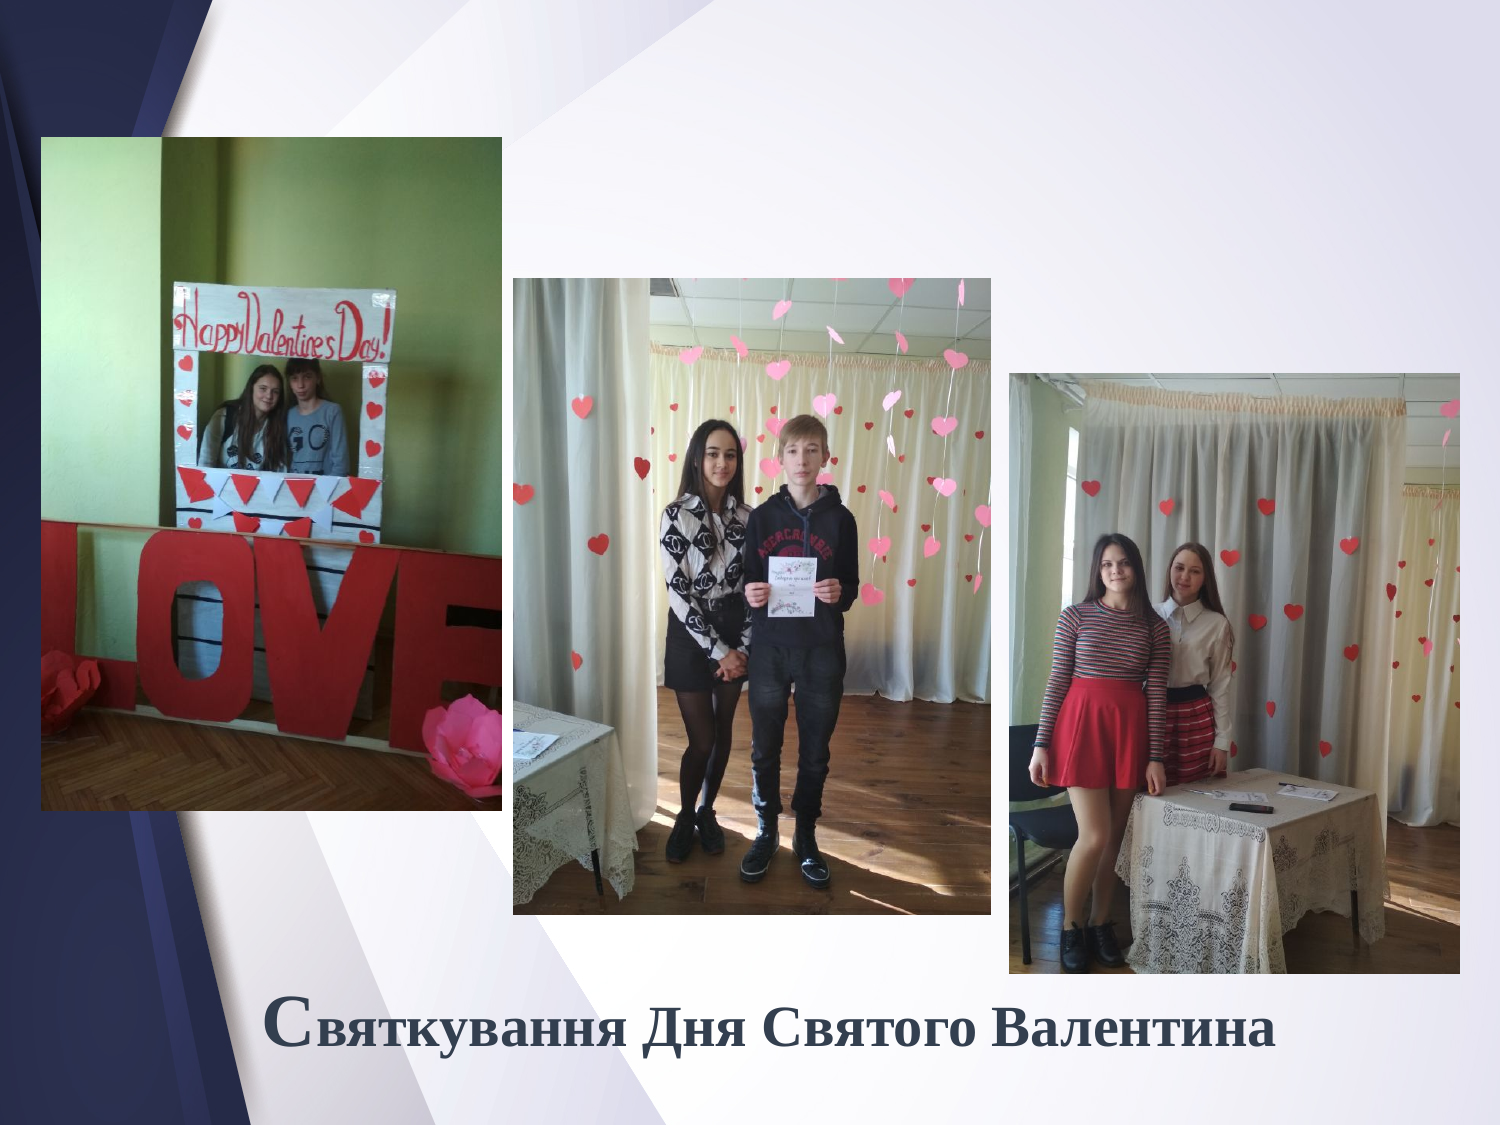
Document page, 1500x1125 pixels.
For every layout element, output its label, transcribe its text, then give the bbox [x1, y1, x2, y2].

picture [0, 0, 1500, 1125]
text_box Святкування Дня Святого Валентина [246, 964, 1293, 1069]
